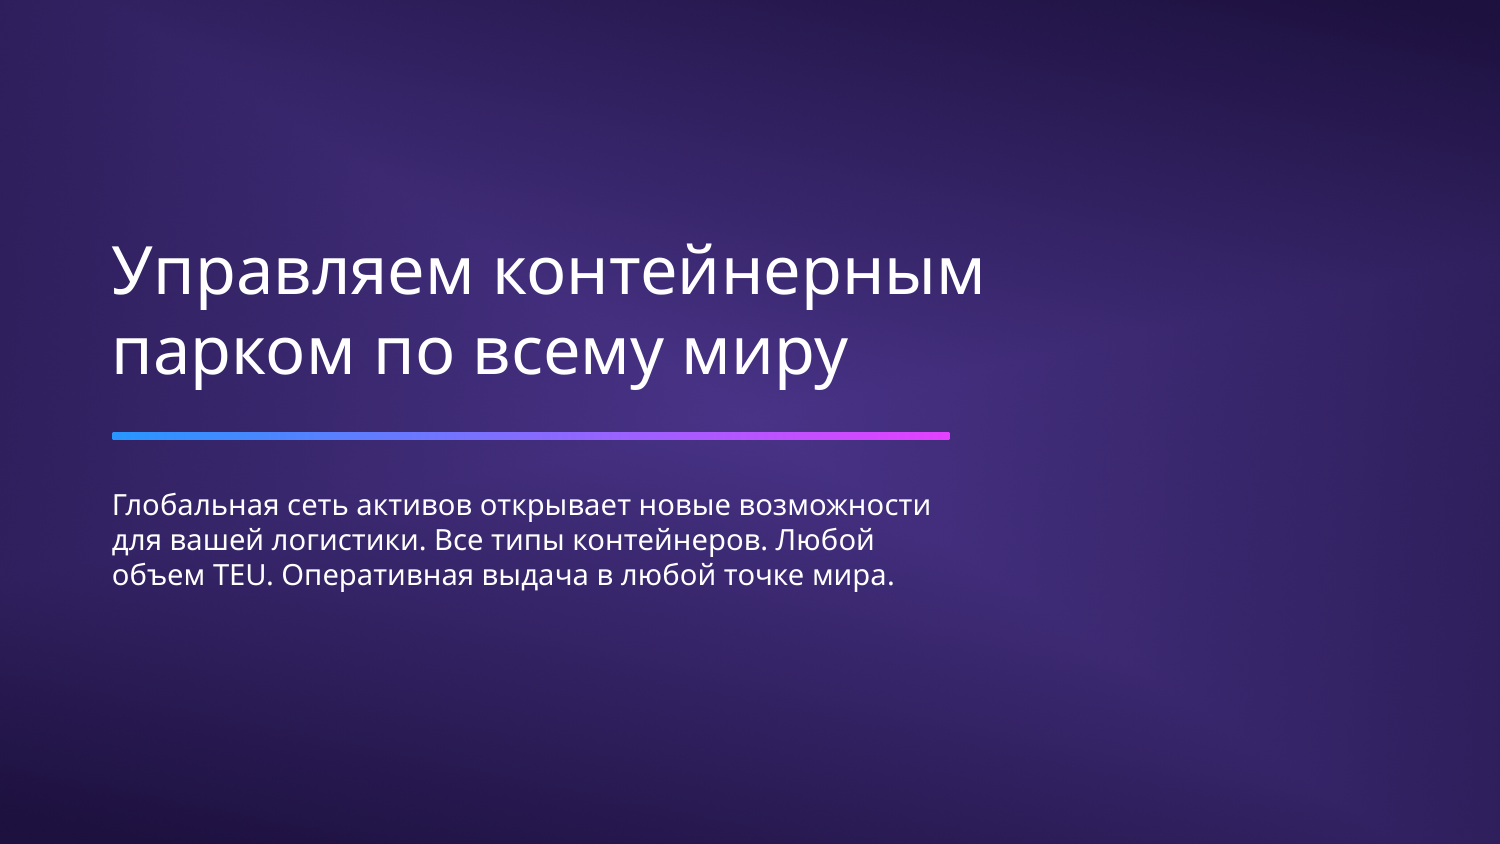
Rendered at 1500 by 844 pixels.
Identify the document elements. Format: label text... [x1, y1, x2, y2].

text_box [112, 432, 950, 440]
subtitle Управляем контейнерным парком по всему миру [96, 213, 1011, 411]
picture [0, 0, 1500, 844]
subtitle Глобальная сеть активов открывает новые возможности для вашей логистики. Все типы контейнеров. Любой объем TEU. Оперативная выдача в любой точке мира. [96, 471, 983, 617]
